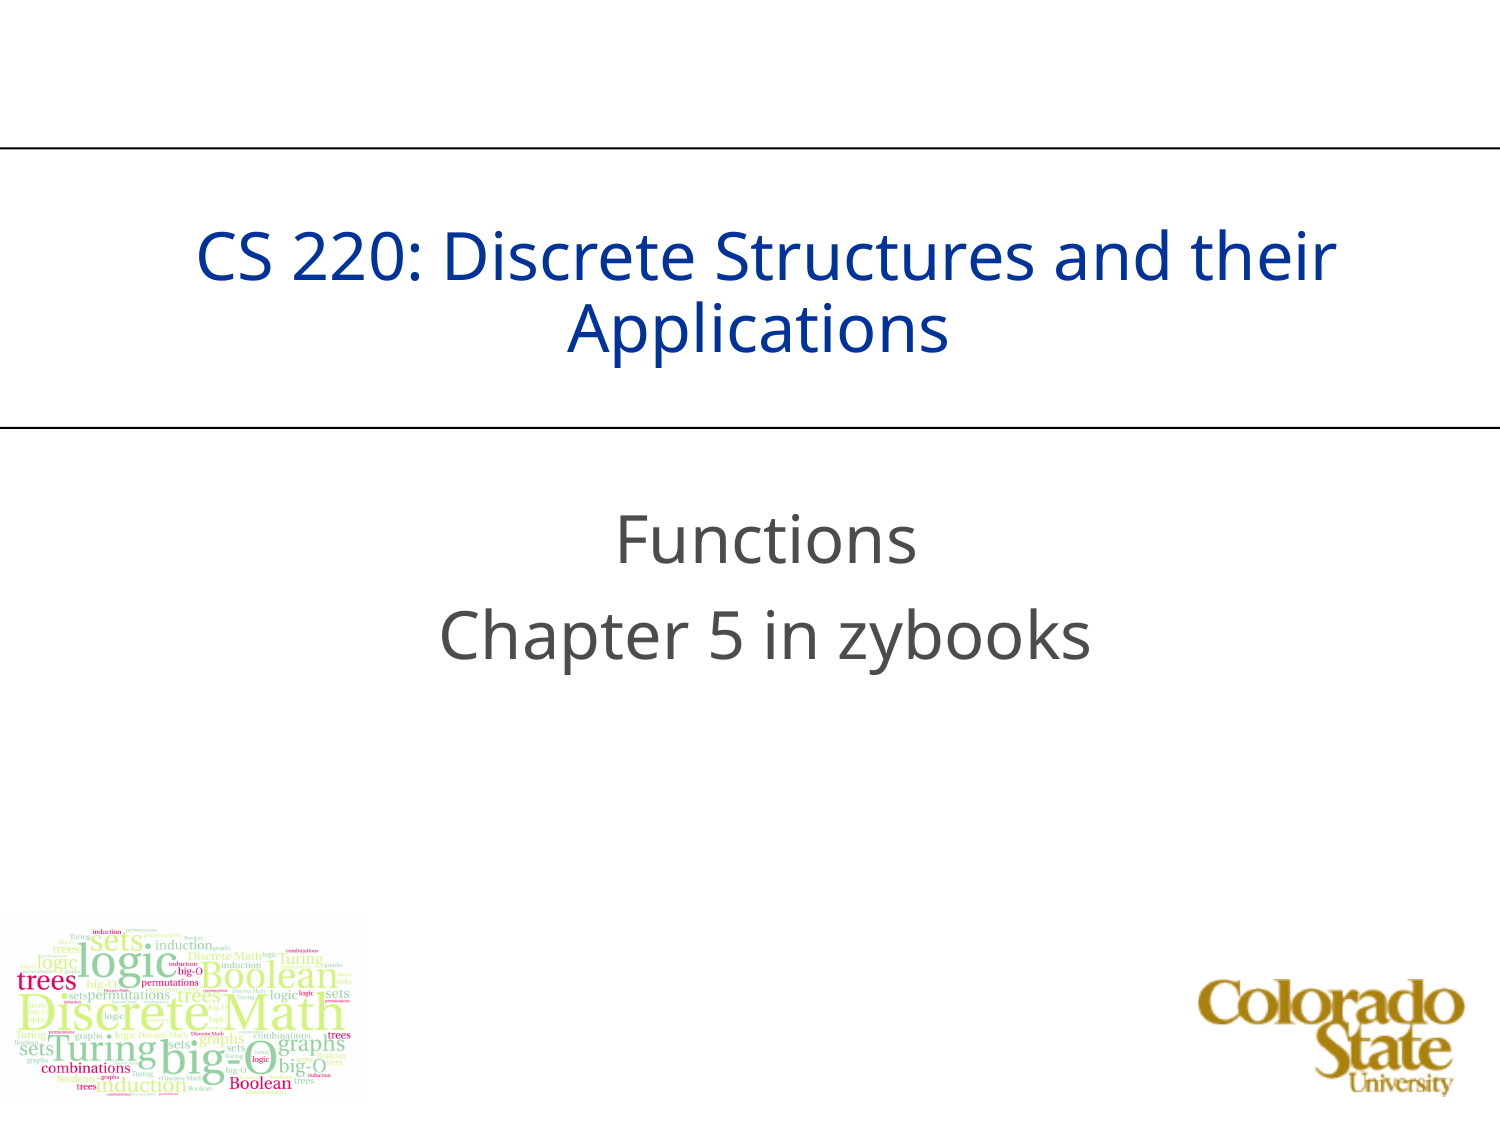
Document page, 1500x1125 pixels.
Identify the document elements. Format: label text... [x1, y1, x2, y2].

picture [0, 914, 365, 1103]
picture [1197, 979, 1467, 1097]
title CS 220: Discrete Structures and their Applications [103, 138, 1432, 375]
text_box Functions Chapter 5 in zybooks [295, 438, 1237, 797]
